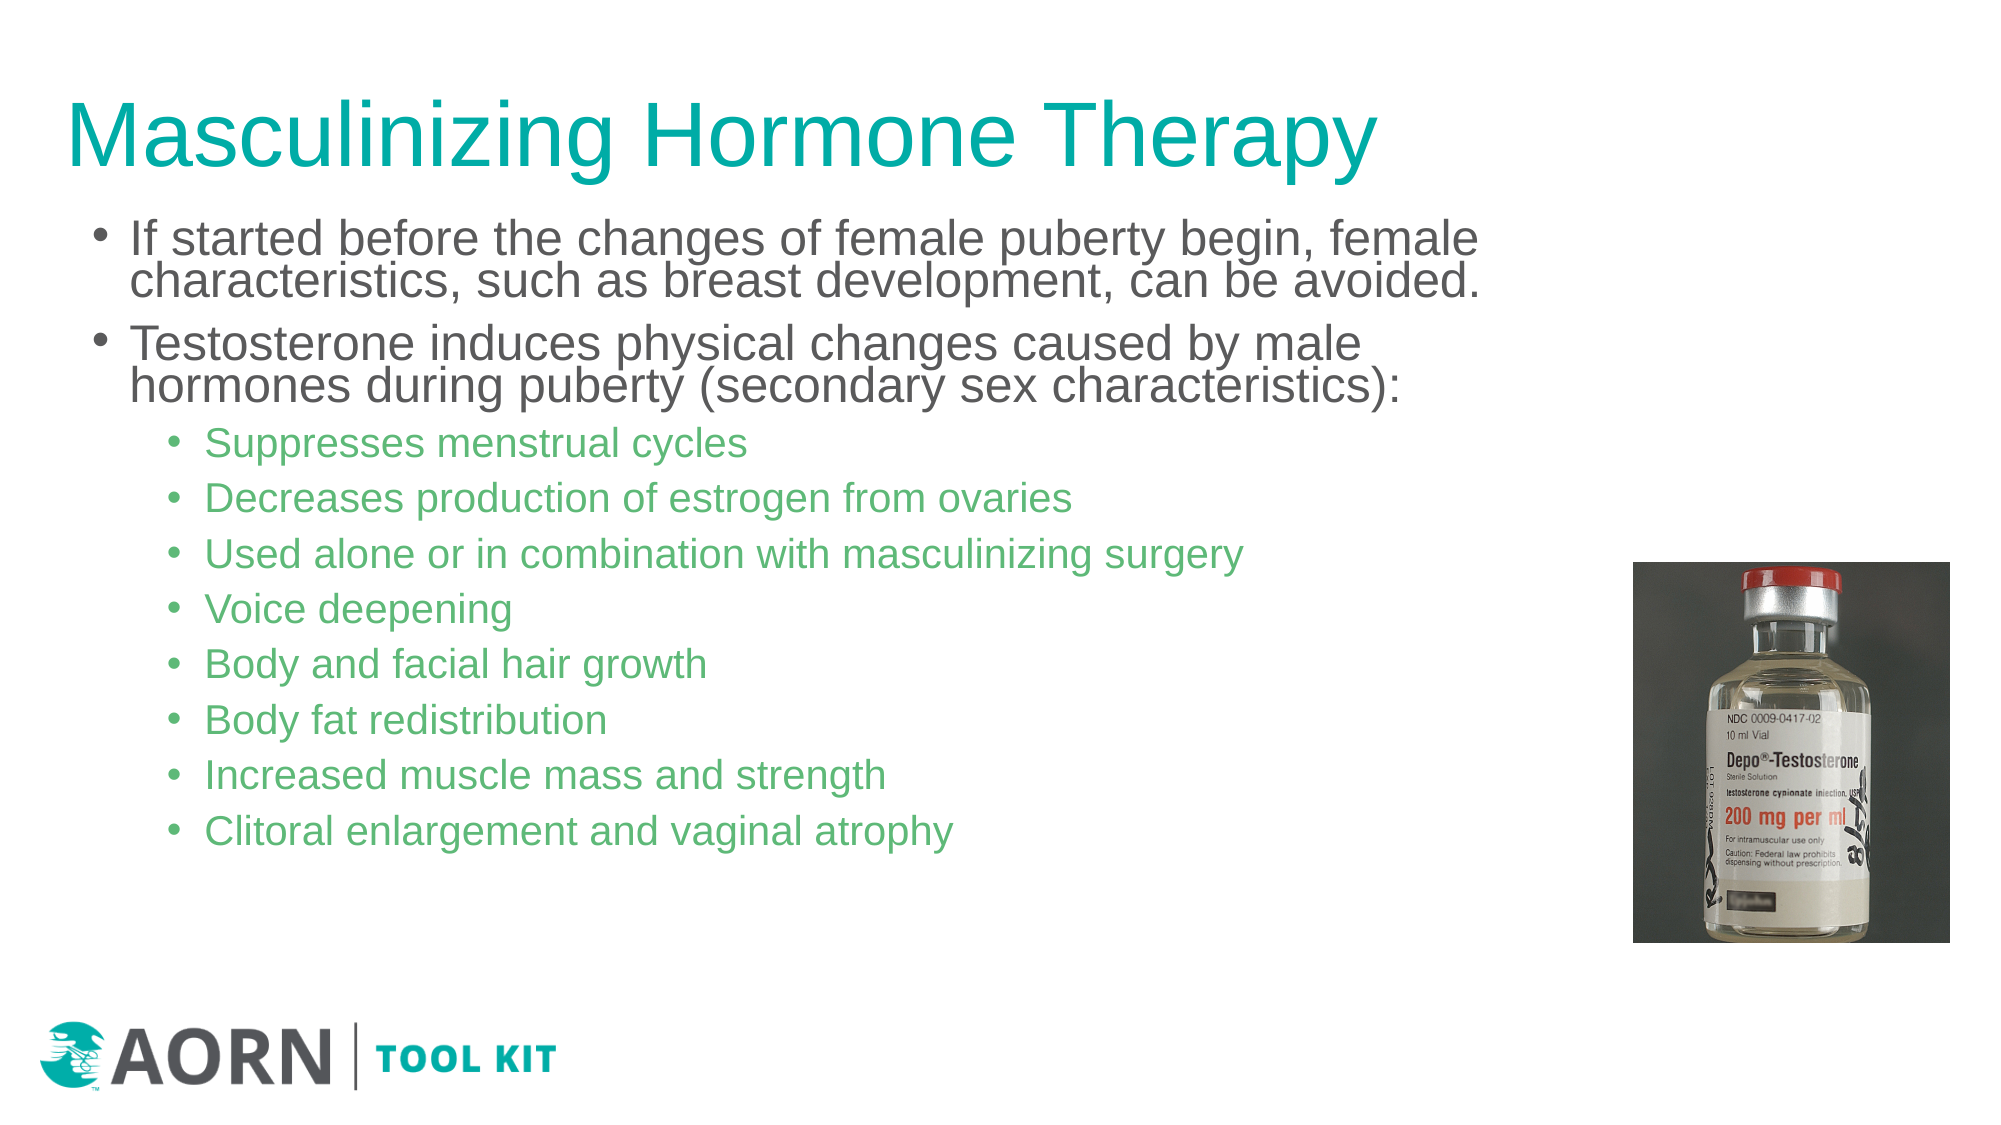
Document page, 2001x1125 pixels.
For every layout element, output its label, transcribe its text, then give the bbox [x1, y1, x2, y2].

picture [1633, 562, 1950, 943]
picture [39, 1003, 557, 1103]
list If started before the changes of female puberty begin, female characteristics, such as breast development, can be avoided. Testosterone induces physical changes caused by male hormones during puberty (secondary sex characteristics): Suppresses menstrual cycles Decreases production of estrogen from ovaries Used alone or in combination with masculinizing surgery Voice deepening Body and facial hair growth Body fat redistribution Increased muscle mass and strength Clitoral enlargement and vaginal atrophy [76, 214, 1590, 1038]
title Masculinizing Hormone Therapy [50, 59, 1950, 215]
